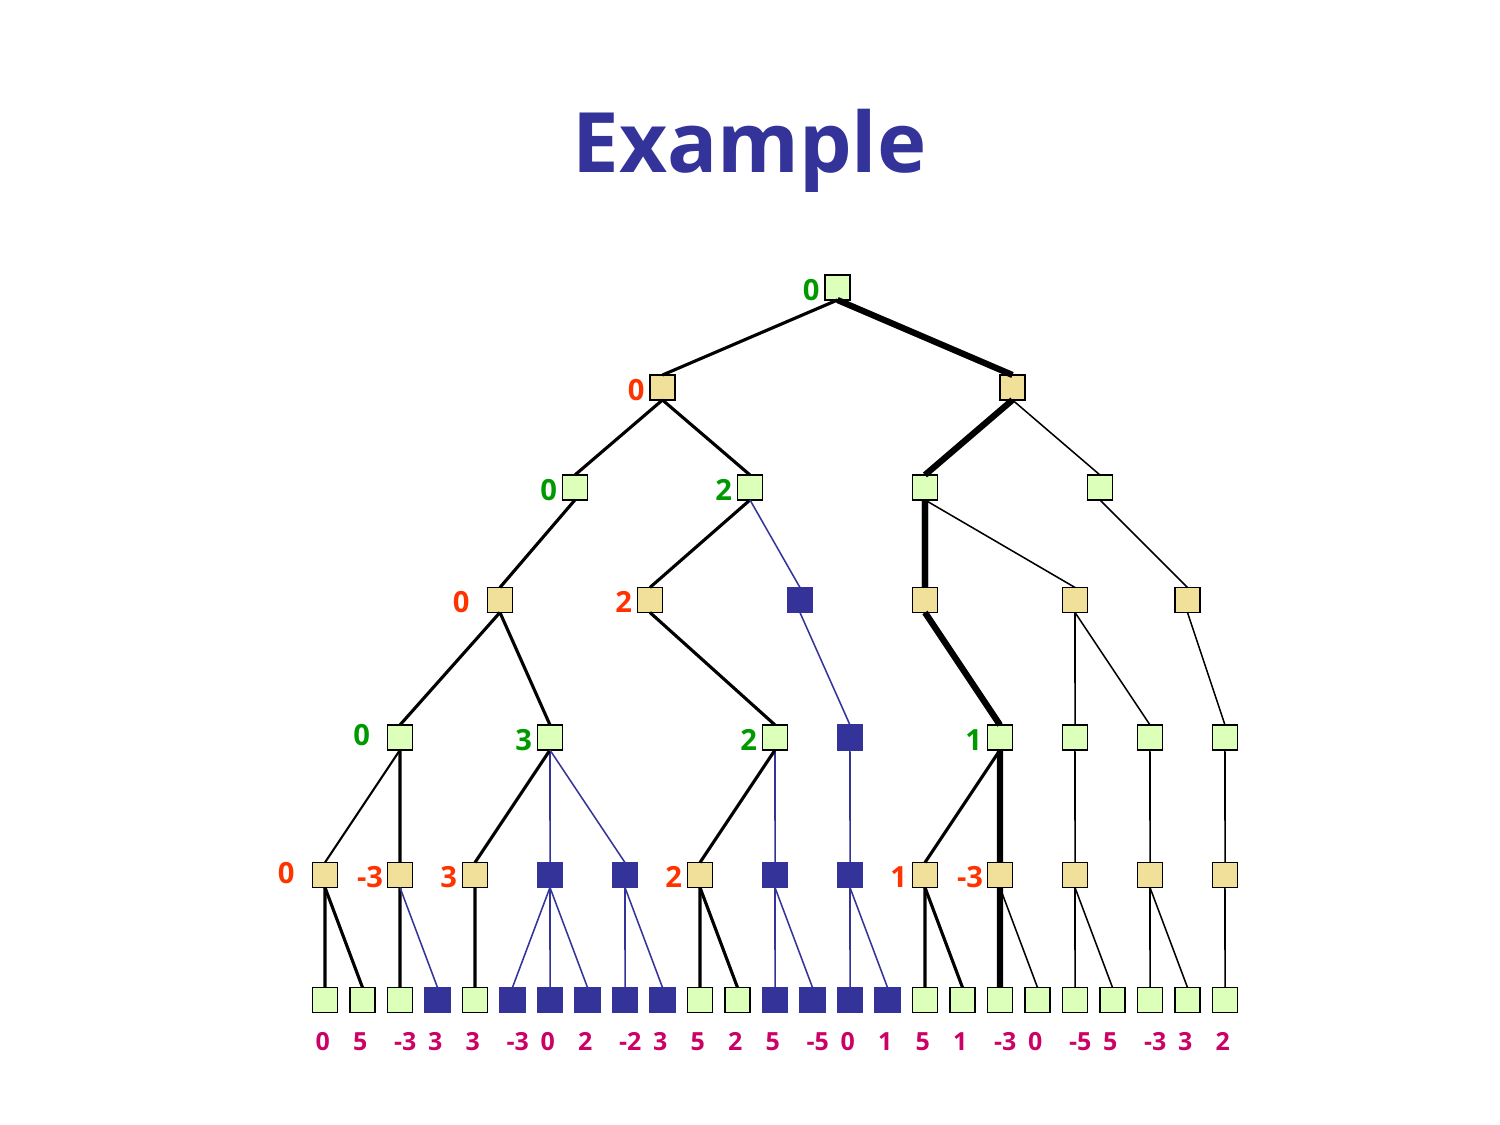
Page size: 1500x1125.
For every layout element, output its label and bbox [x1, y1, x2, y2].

text_box [438, 576, 485, 626]
text_box [312, 263, 1238, 1013]
text_box [328, 700, 386, 761]
text_box [263, 847, 310, 897]
title [74, 44, 1426, 233]
text_box [300, 1017, 1245, 1063]
